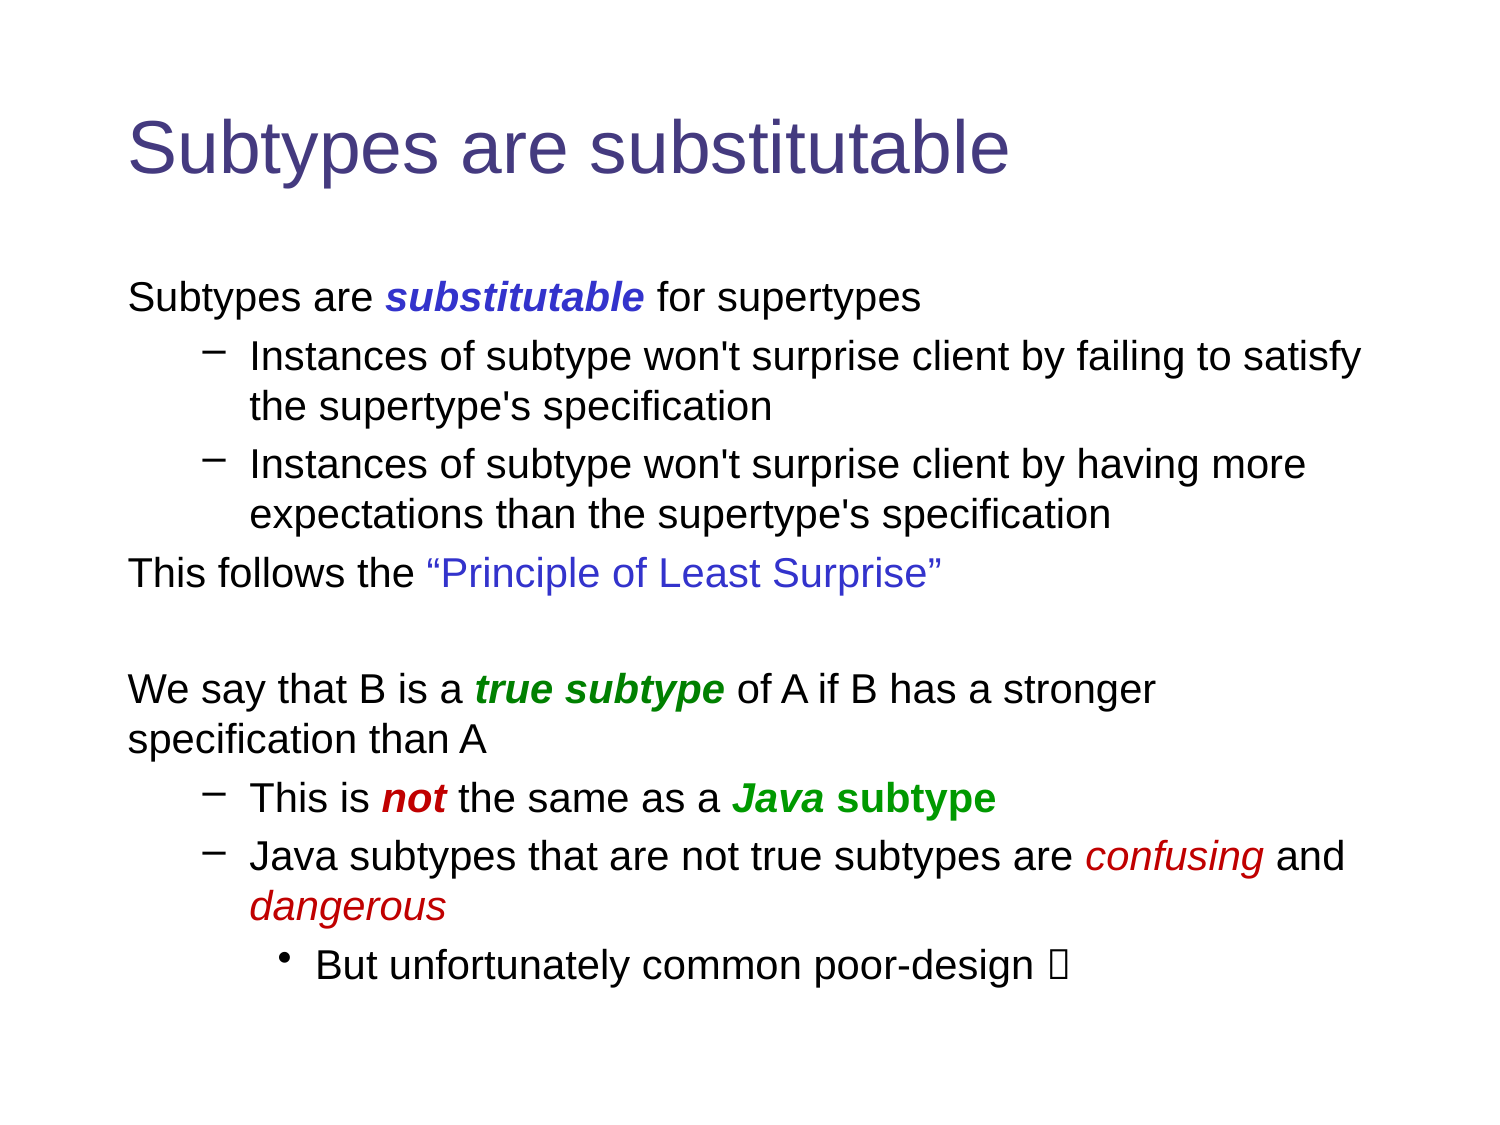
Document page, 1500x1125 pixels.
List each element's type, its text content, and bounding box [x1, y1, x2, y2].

list Subtypes are substitutable for supertypes Instances of subtype won't surprise client by failing to satisfy the supertype's specification Instances of subtype won't surprise client by having more expectations than the supertype's specification This follows the “Principle of Least Surprise” We say that B is a true subtype of A if B has a stronger specification than A This is not the same as a Java subtype Java subtypes that are not true subtypes are confusing and dangerous But unfortunately common poor-design  [112, 262, 1388, 1000]
title Subtypes are substitutable [112, 50, 1388, 238]
